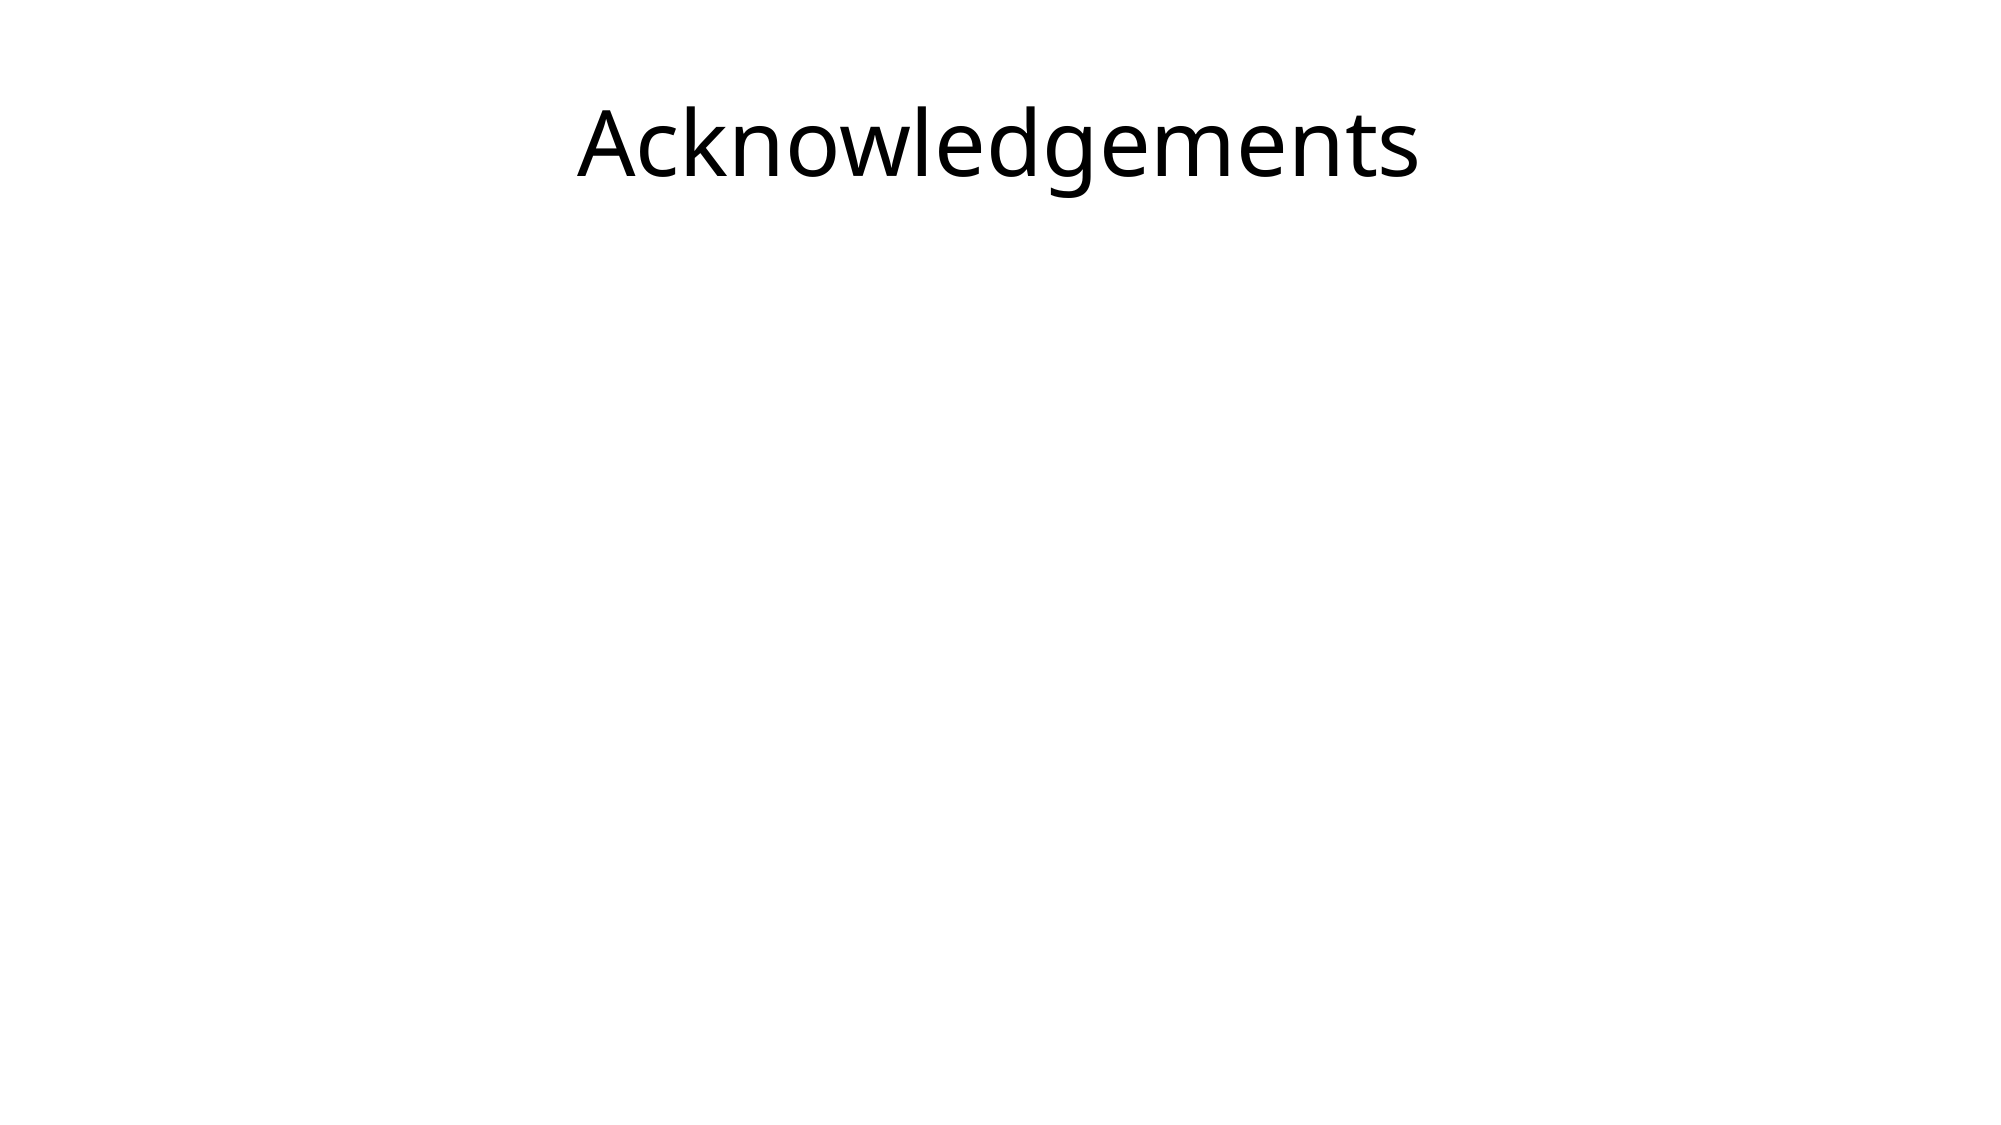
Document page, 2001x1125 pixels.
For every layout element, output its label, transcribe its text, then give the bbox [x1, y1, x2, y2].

title Acknowledgements [137, 38, 1863, 256]
